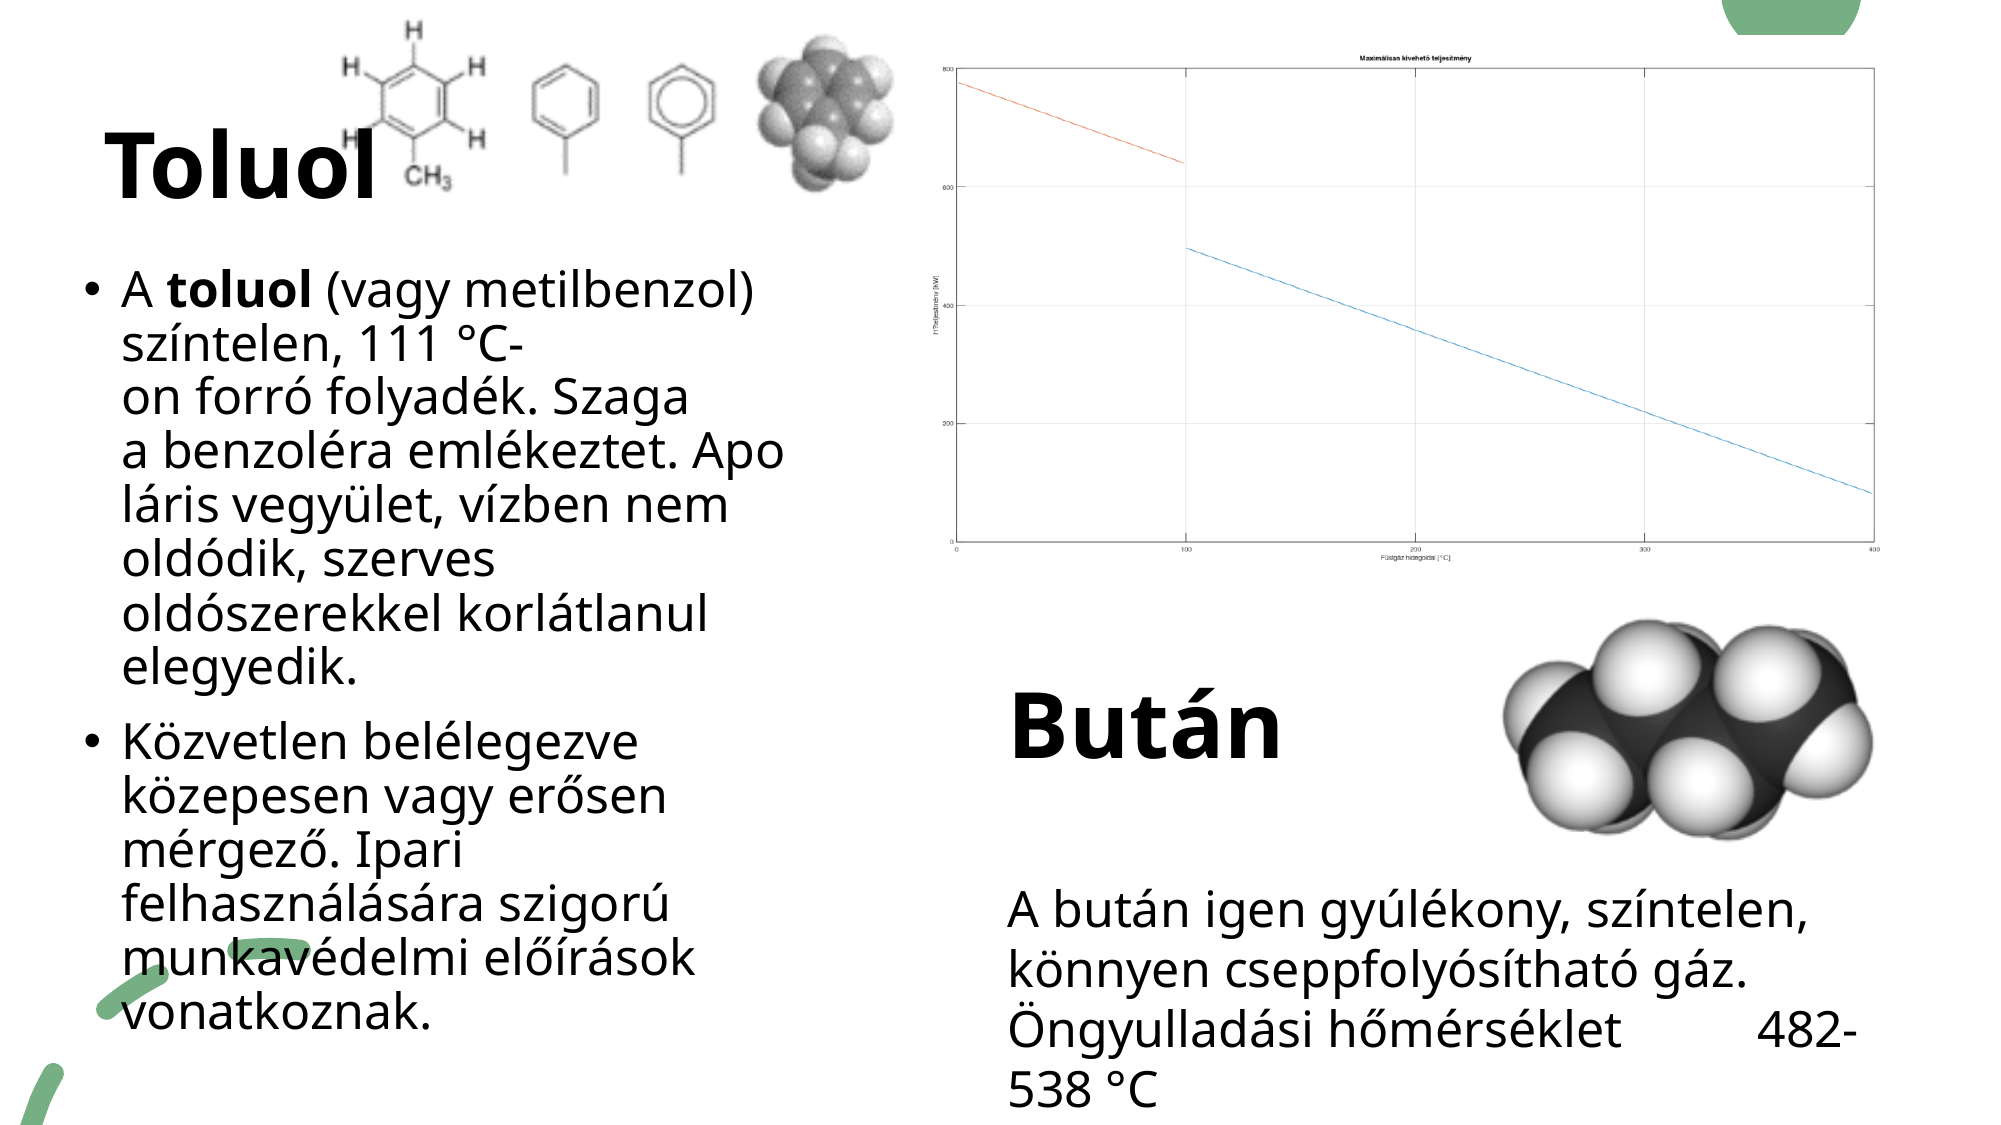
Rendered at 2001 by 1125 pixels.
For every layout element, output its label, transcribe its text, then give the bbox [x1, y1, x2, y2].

text_box Bután [992, 659, 1484, 785]
picture [922, 34, 1931, 580]
text_box A bután igen gyúlékony, színtelen, könnyen cseppfolyósítható gáz. Öngyulladási hőmérséklet 482-538 °C [992, 870, 1892, 1125]
picture [332, 11, 905, 203]
list A toluol (vagy metilbenzol) színtelen, 111 °C-on forró folyadék. Szaga a benzoléra emlékeztet. Apoláris vegyület, vízben nem oldódik, szerves oldószerekkel korlátlanul elegyedik. Közvetlen belélegezve közepesen vagy erősen mérgező. Ipari felhasználására szigorú munkavédelmi előírások vonatkoznak. [68, 256, 809, 1077]
picture [1484, 606, 1892, 855]
title Toluol [88, 59, 922, 278]
